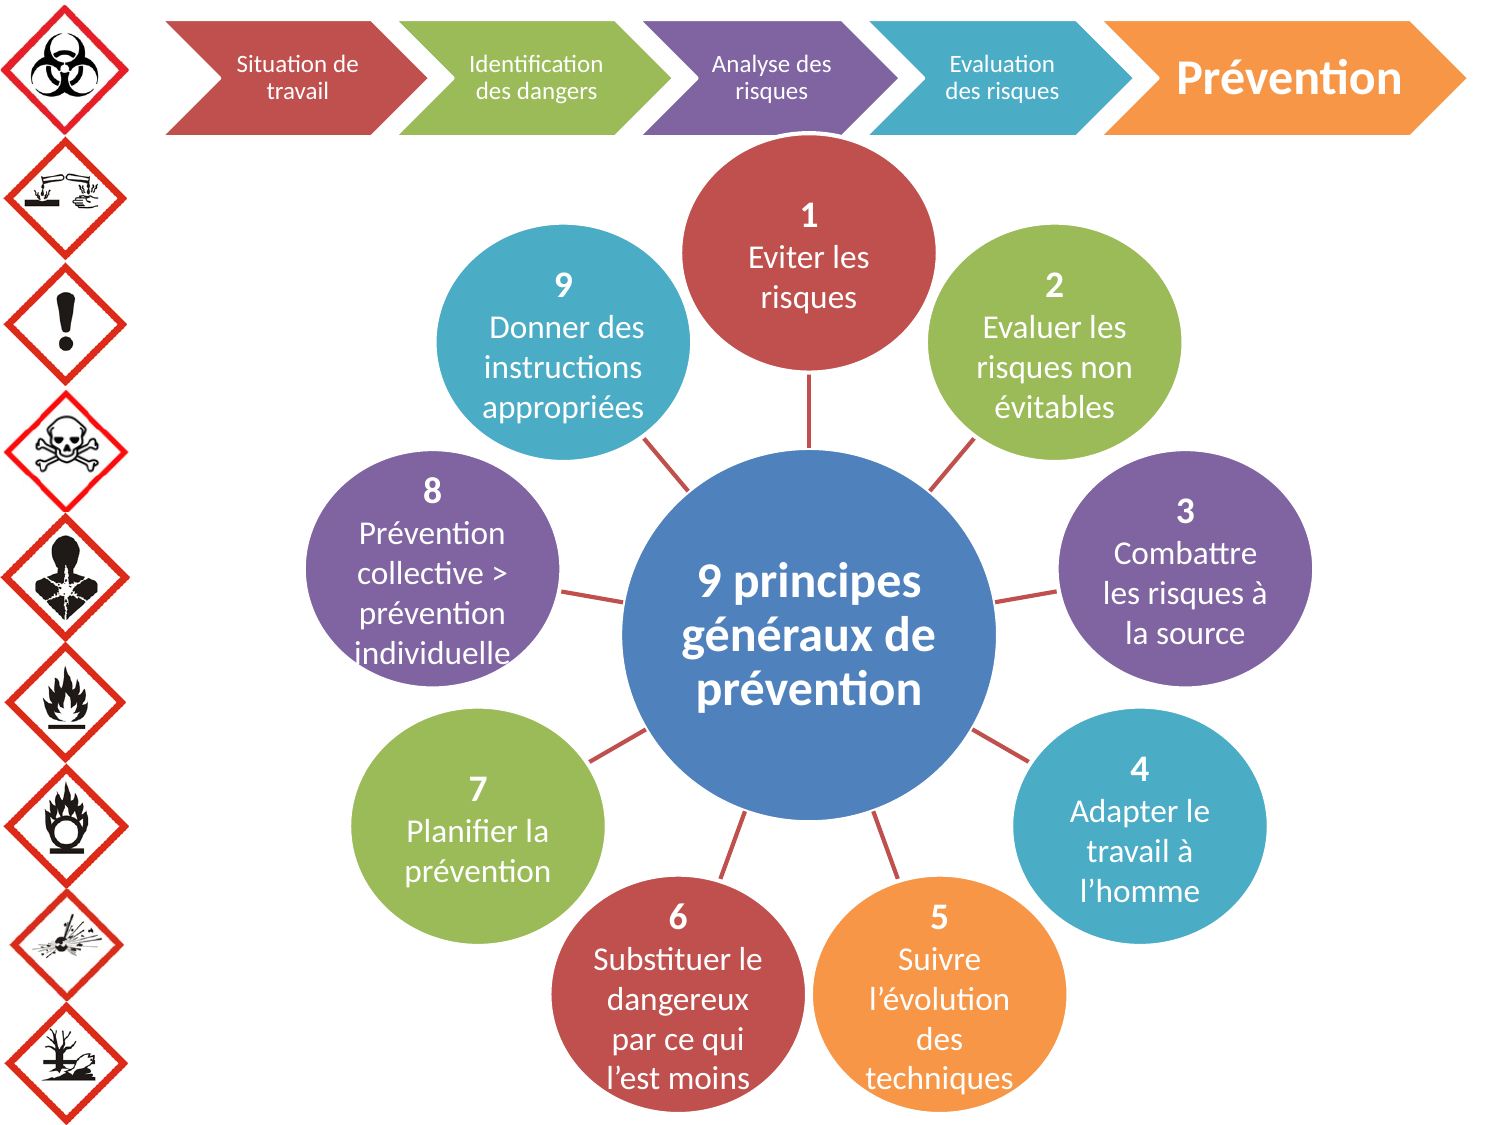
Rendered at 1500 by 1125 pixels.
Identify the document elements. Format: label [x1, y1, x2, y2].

picture [0, 1, 131, 260]
text_box [159, 18, 1471, 138]
text_box [159, 148, 1459, 1099]
picture [0, 262, 137, 1125]
